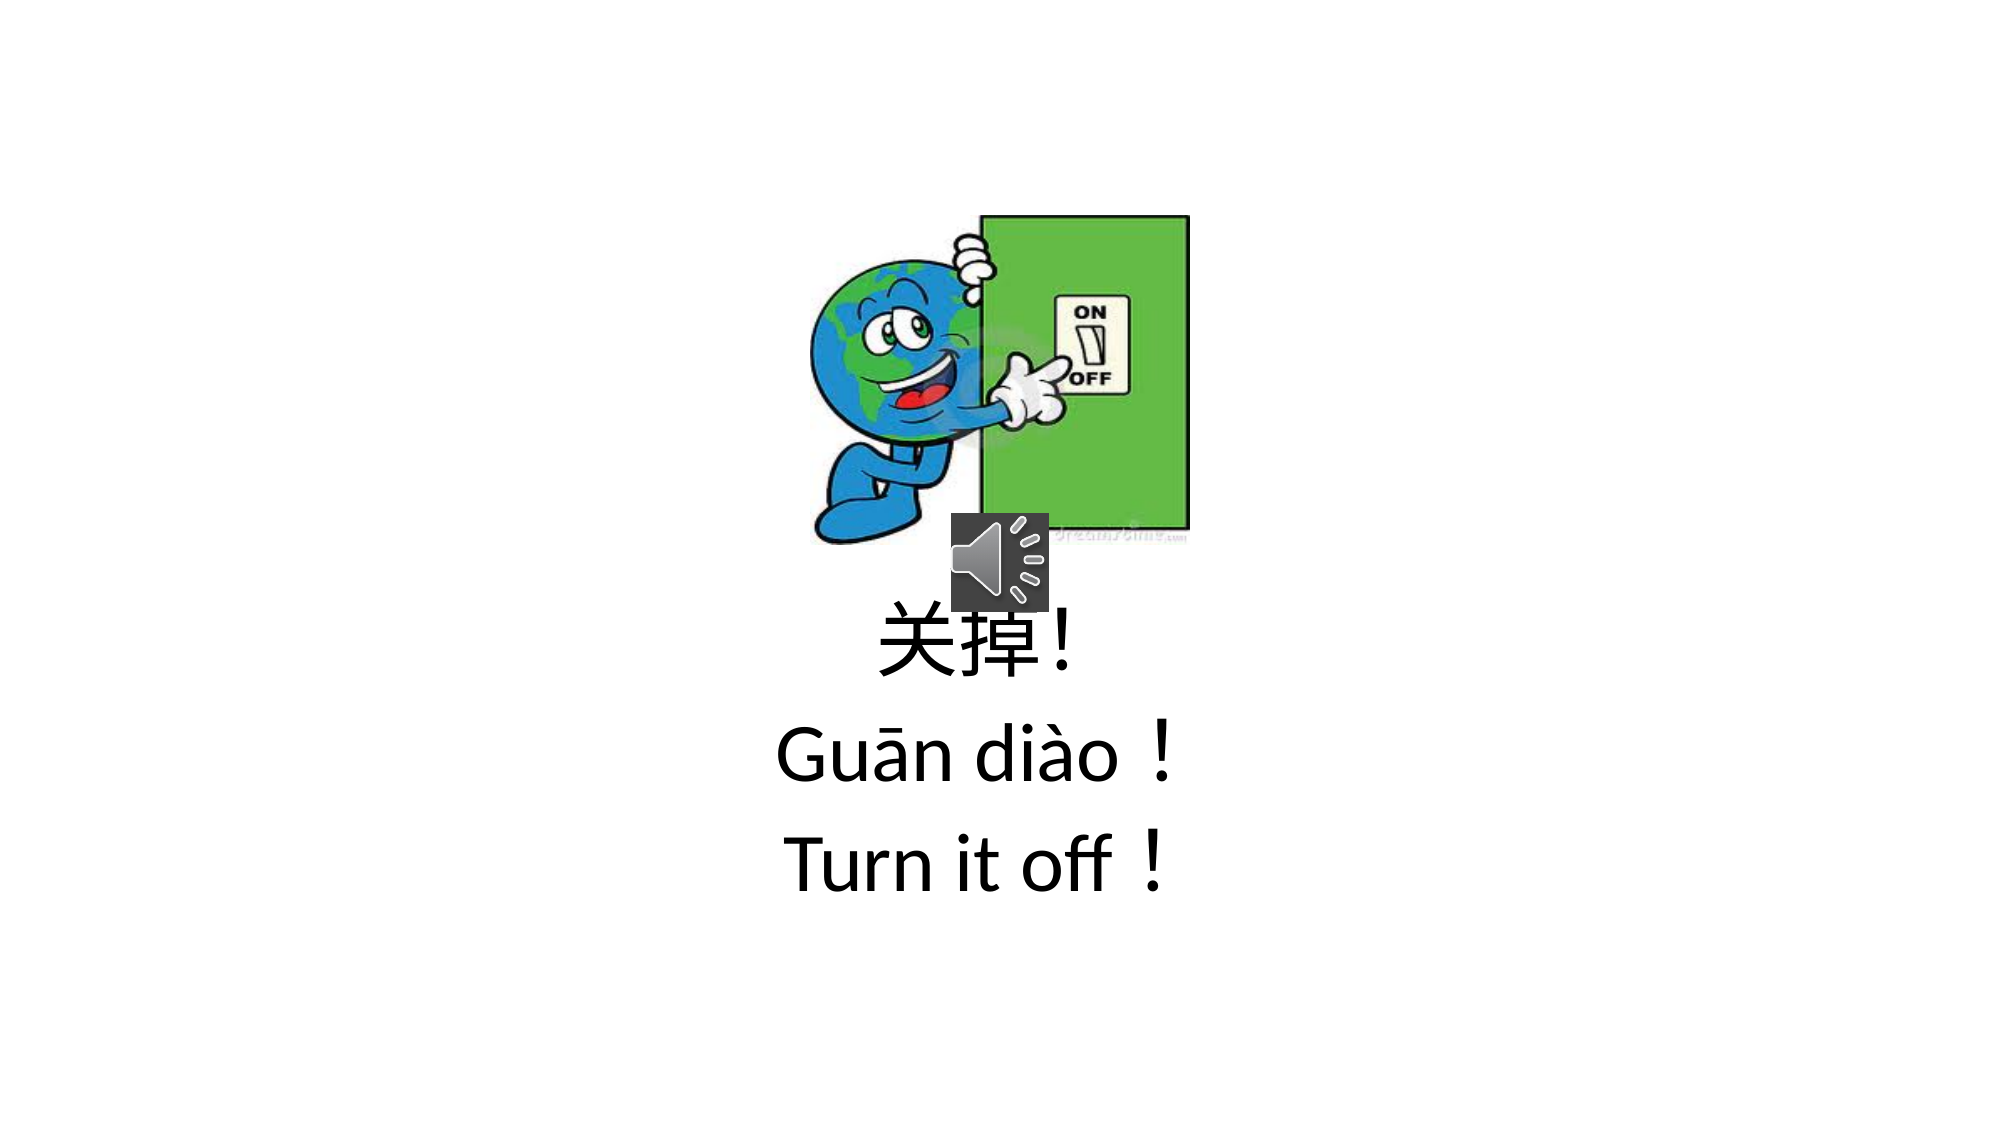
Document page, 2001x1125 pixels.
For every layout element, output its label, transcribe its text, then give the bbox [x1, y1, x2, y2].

subtitle 关掉！ Guān diào！ Turn it off！ [249, 590, 1750, 989]
picture [810, 215, 1190, 613]
